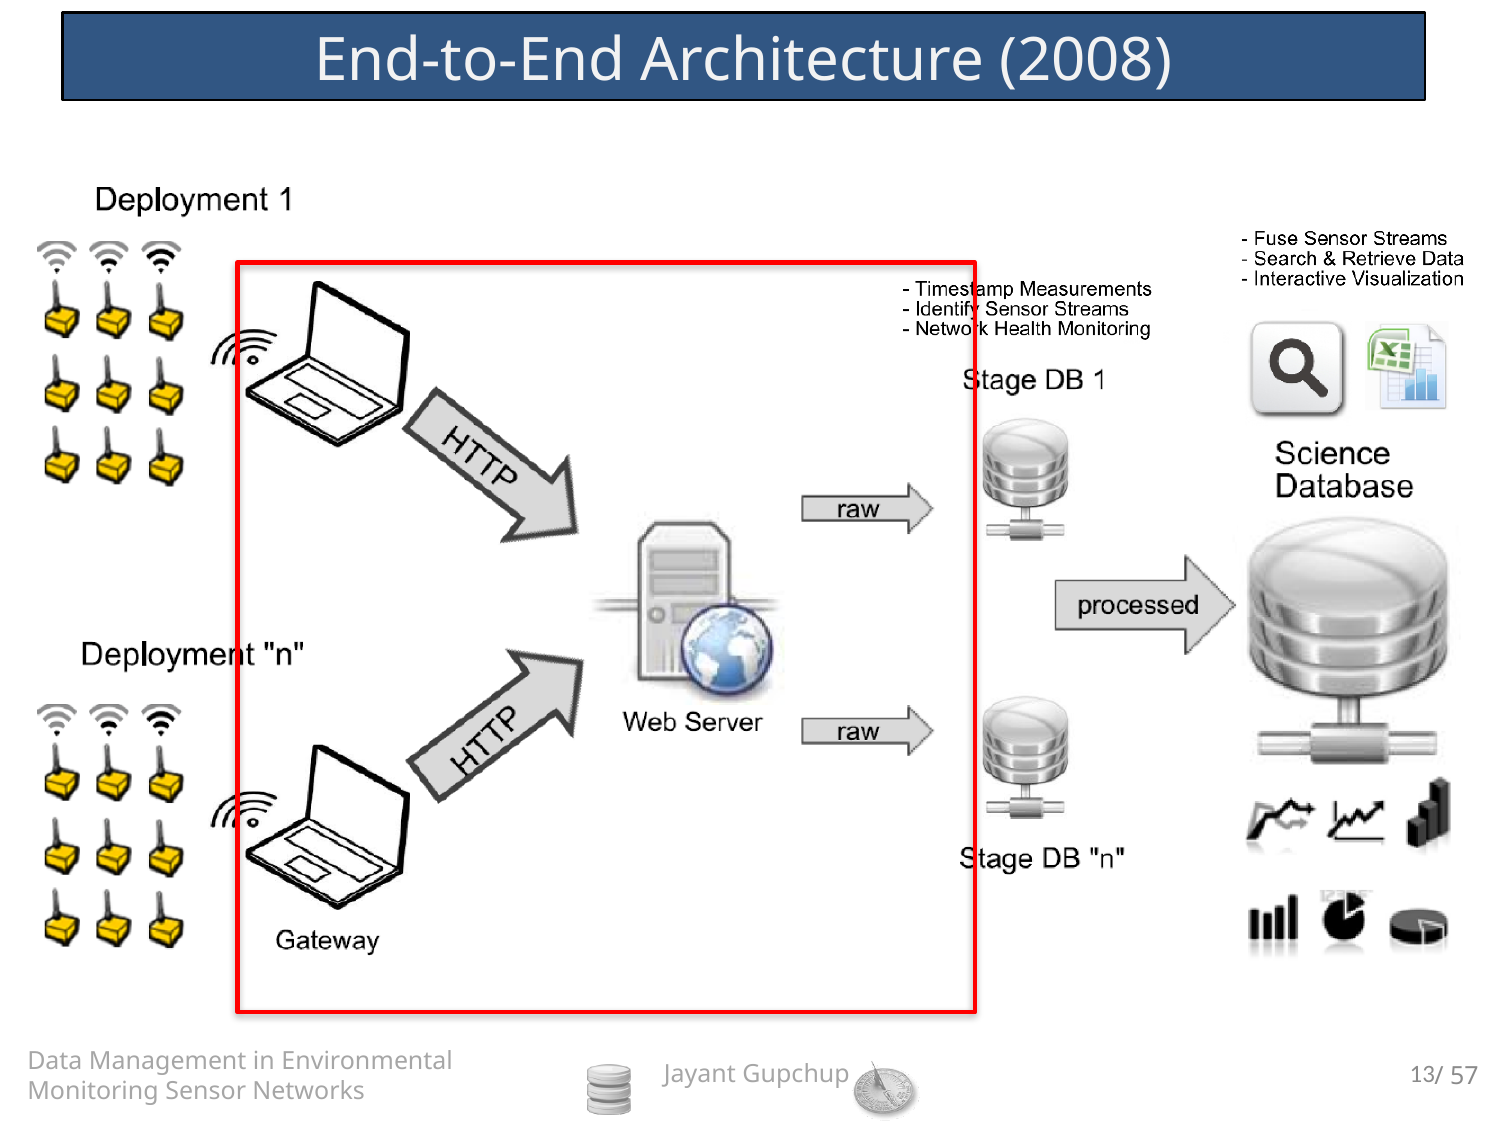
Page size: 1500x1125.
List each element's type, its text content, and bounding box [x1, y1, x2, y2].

picture [587, 1064, 631, 1115]
text_box [237, 993, 976, 1013]
picture [37, 187, 1465, 984]
slide_number 13 [1100, 1042, 1450, 1103]
title End-to-End Architecture (2008) [61, 11, 1426, 101]
